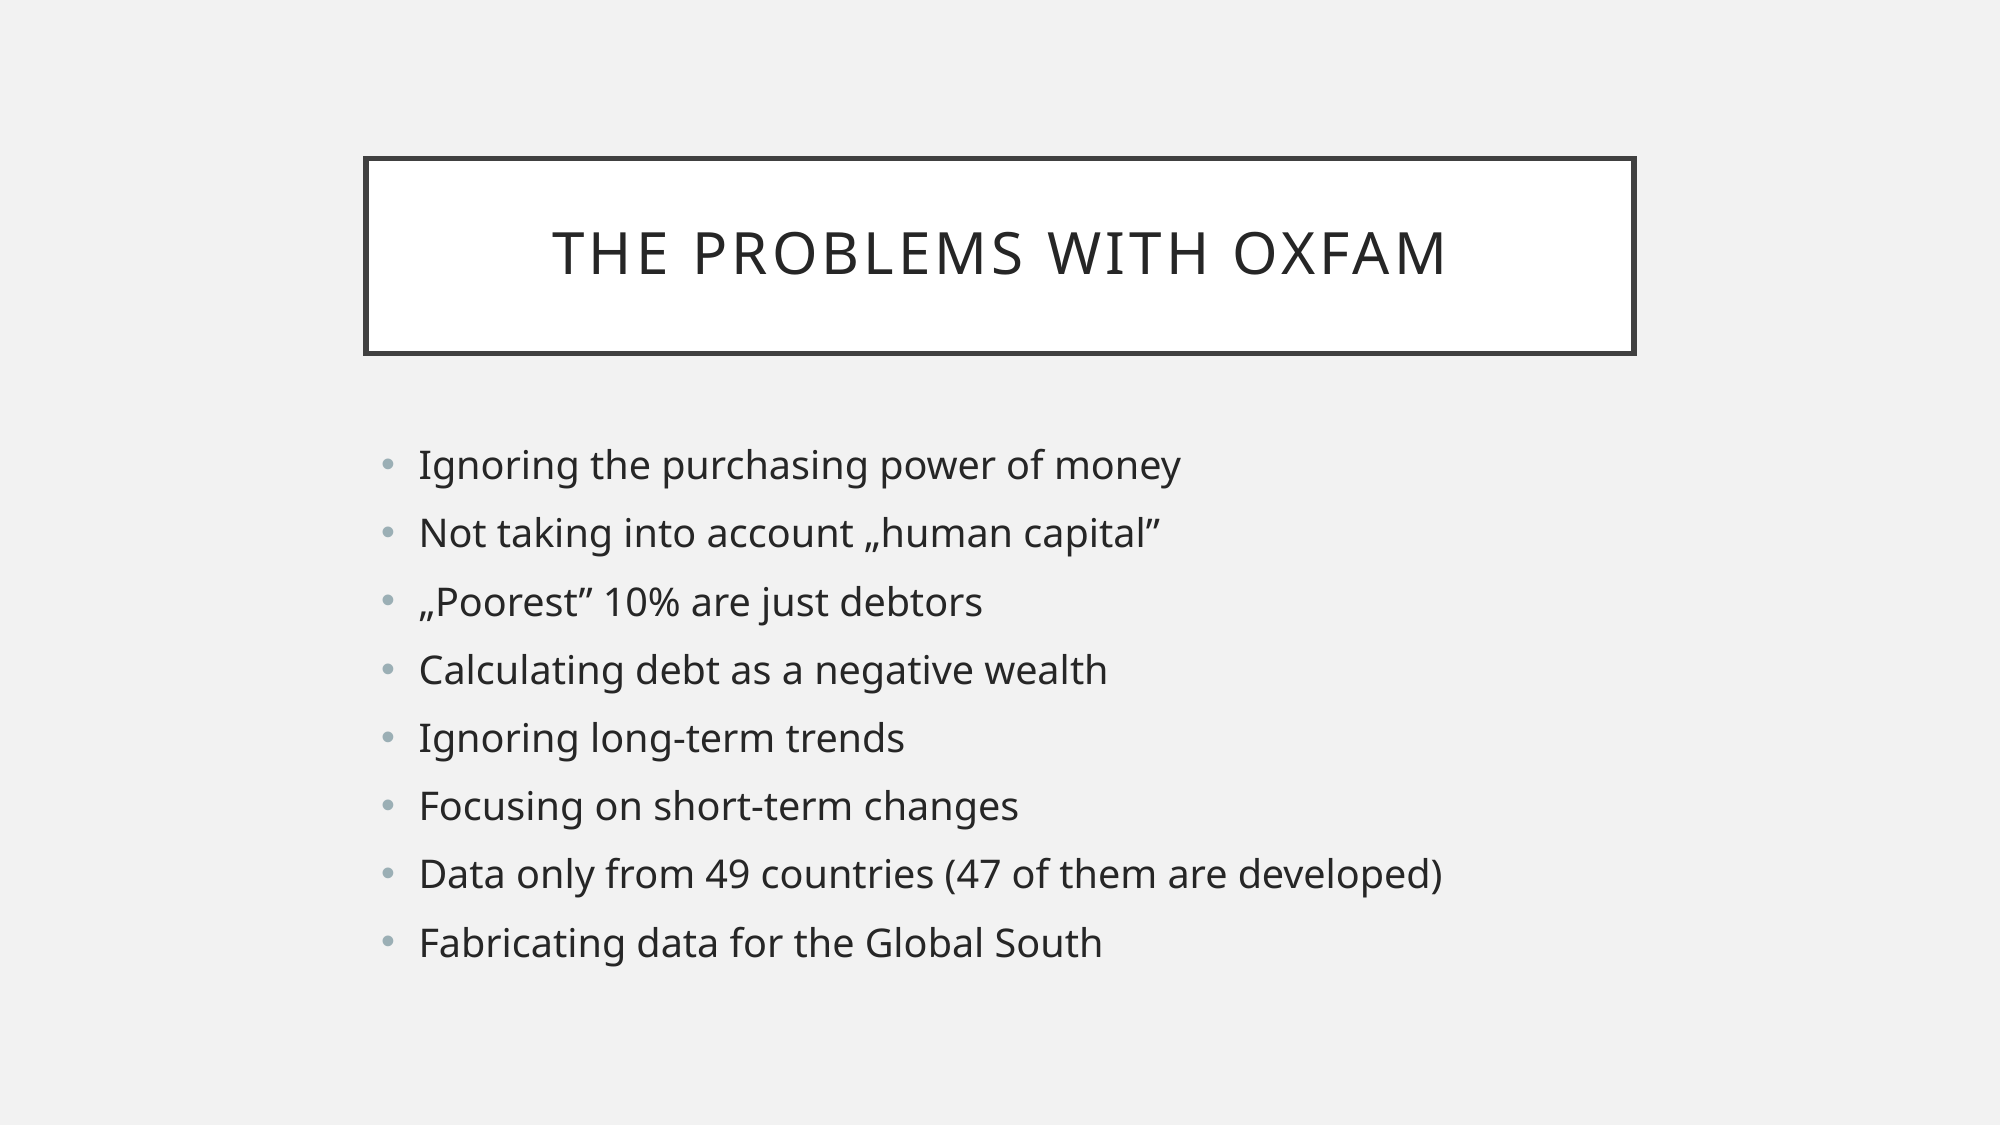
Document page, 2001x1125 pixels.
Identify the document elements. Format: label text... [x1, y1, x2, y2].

title The problems with Oxfam [363, 156, 1637, 356]
list Ignoring the purchasing power of money Not taking into account „human capital” „Poorest” 10% are just debtors Calculating debt as a negative wealth Ignoring long-term trends Focusing on short-term changes Data only from 49 countries (47 of them are developed) Fabricating data for the Global South [366, 432, 1634, 1005]
